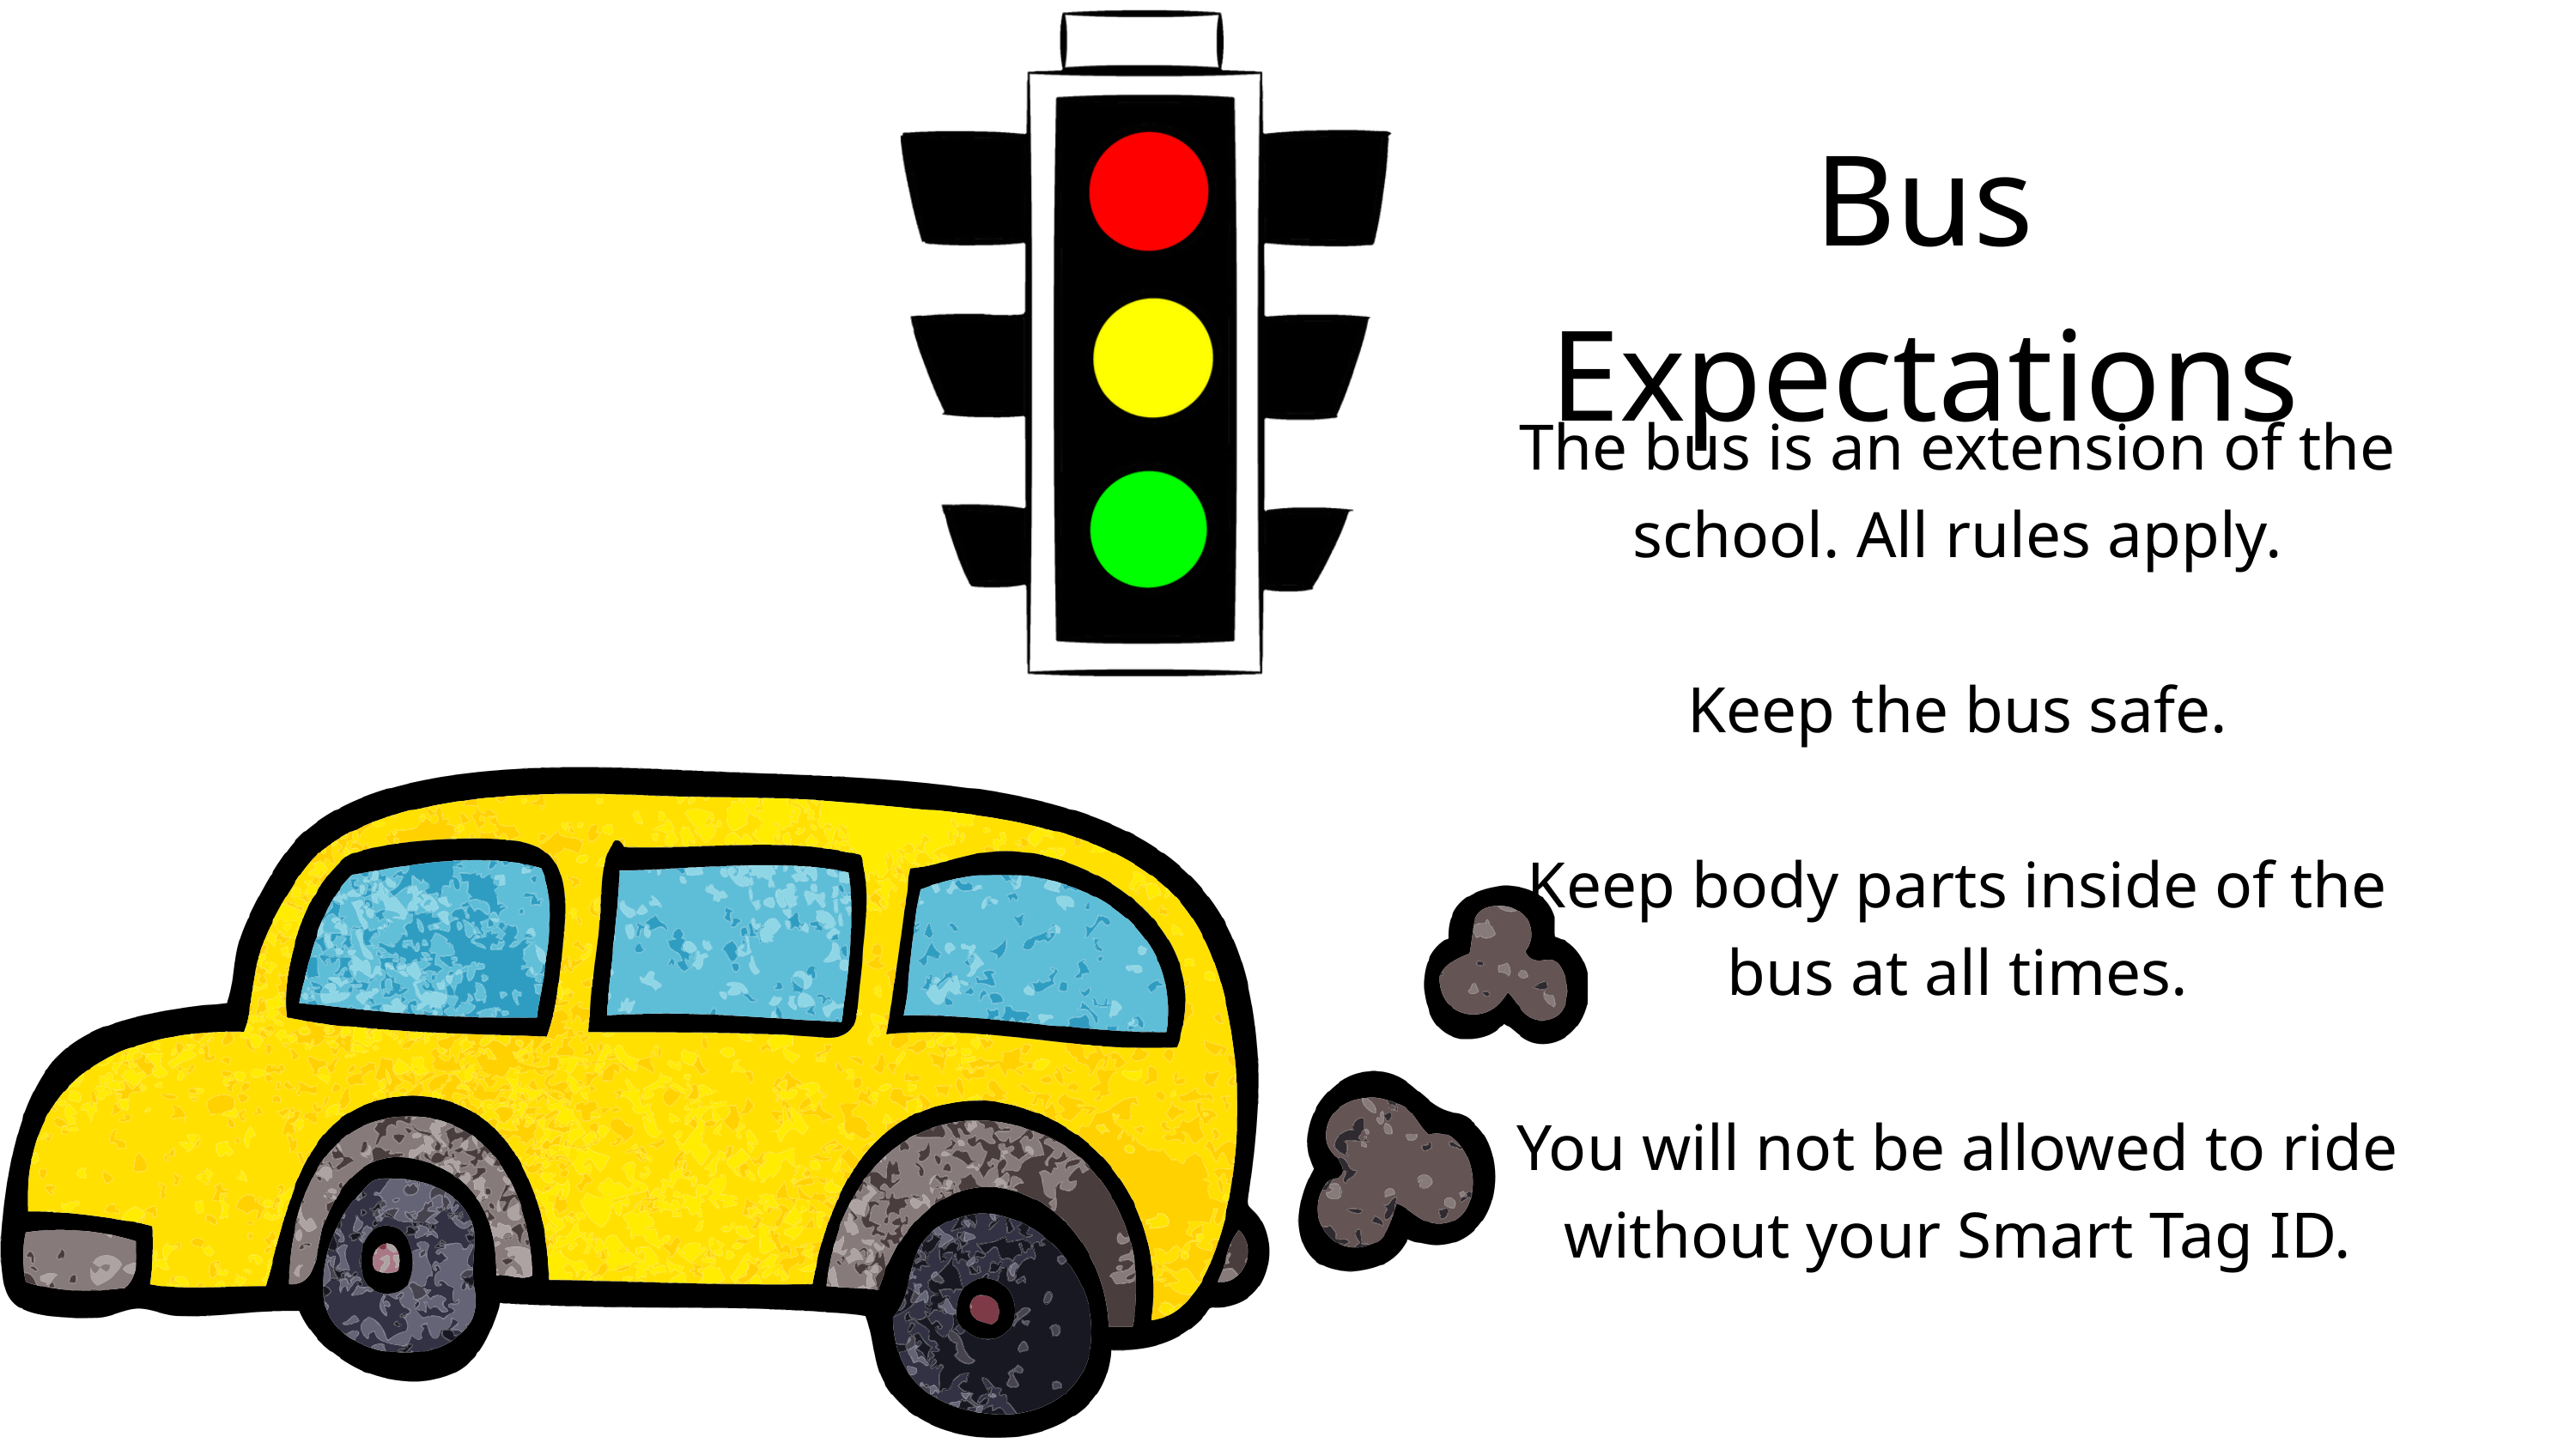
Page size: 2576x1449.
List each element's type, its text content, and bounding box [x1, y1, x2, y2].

text_box Bus Expectations [1426, 95, 2422, 446]
text_box The bus is an extension of the school. All rules apply. Keep the bus safe. Keep body parts inside of the bus at all times. You will not be allowed to ride without your Smart Tag ID. [1515, 394, 2401, 1359]
text_box [900, 9, 1392, 676]
text_box [0, 767, 1589, 1438]
